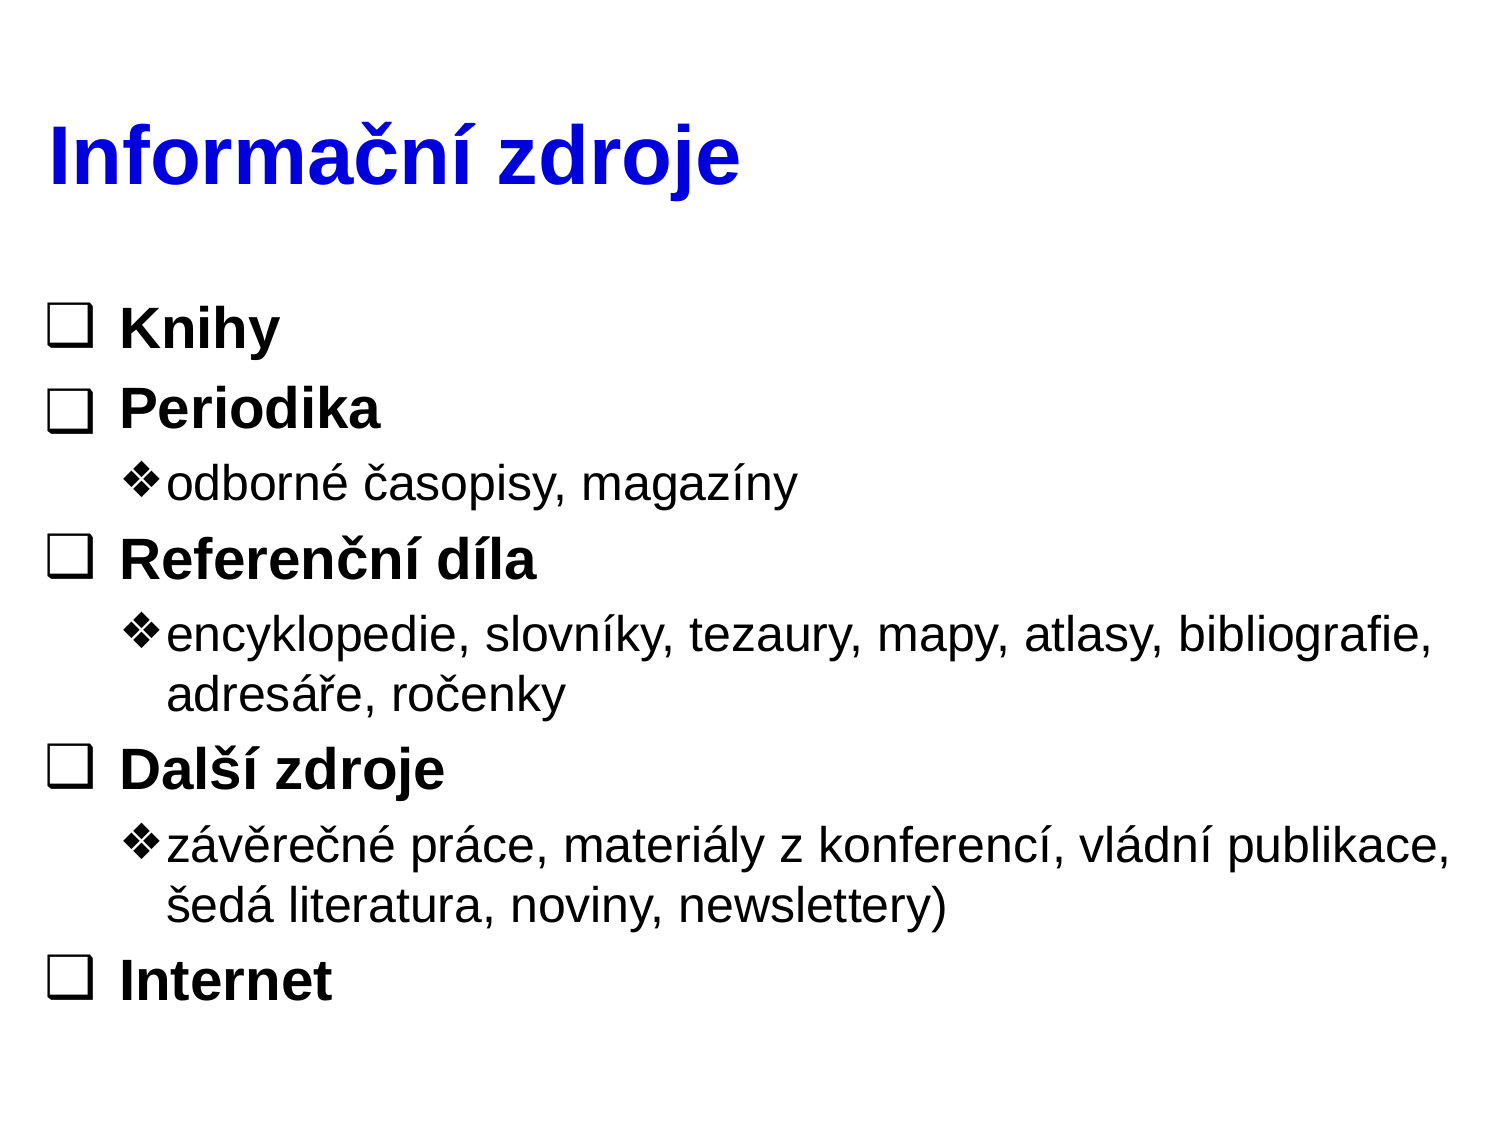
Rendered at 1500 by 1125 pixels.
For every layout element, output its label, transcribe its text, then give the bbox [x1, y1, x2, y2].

text_box Knihy Periodika odborné časopisy, magazíny Referenční díla encyklopedie, slovníky, tezaury, mapy, atlasy, bibliografie, adresáře, ročenky Další zdroje závěrečné práce, materiály z konferencí, vládní publikace, šedá literatura, noviny, newslettery) Internet [29, 274, 1486, 1015]
title Informační zdroje [48, 105, 1343, 218]
